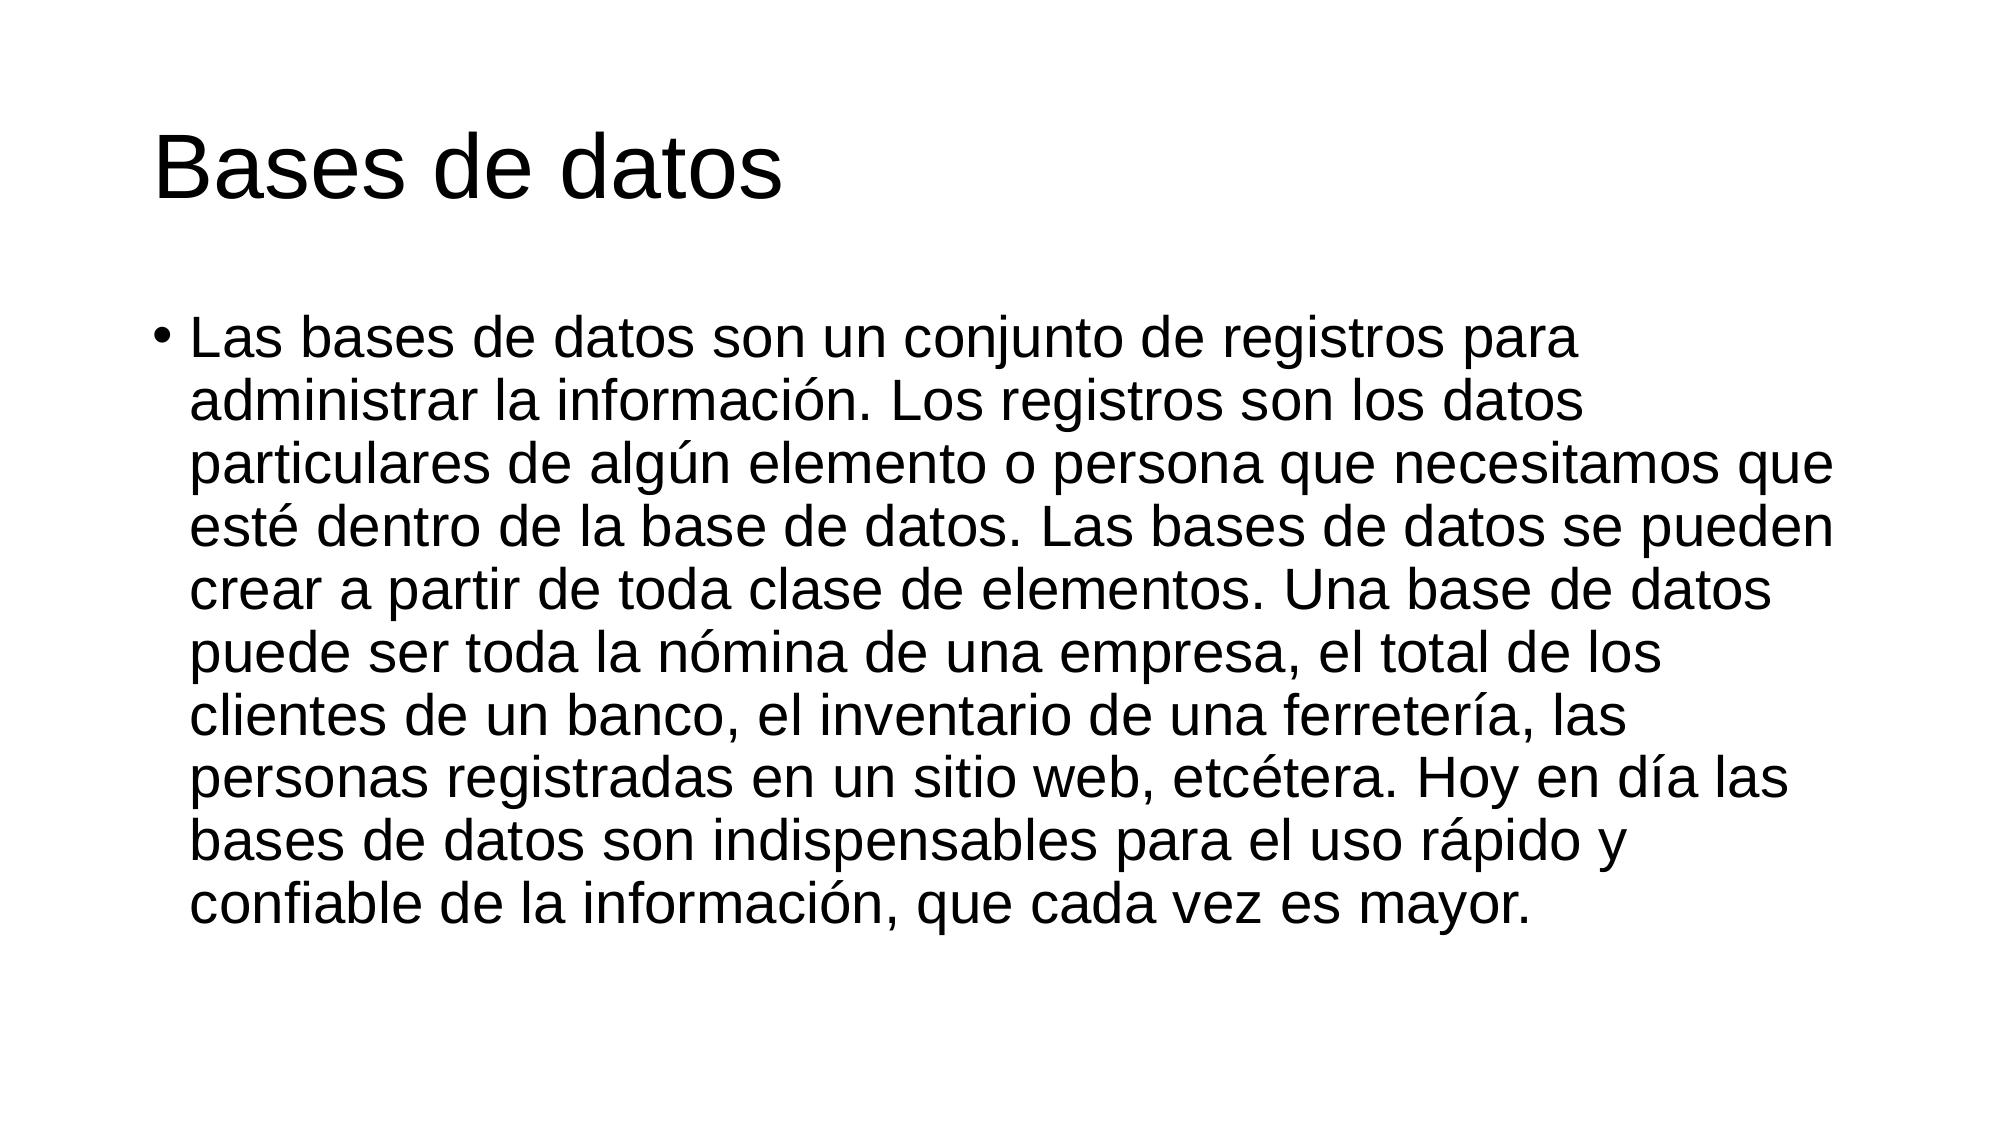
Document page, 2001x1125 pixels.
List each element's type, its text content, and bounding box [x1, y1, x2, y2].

list Las bases de datos son un conjunto de registros para administrar la información. Los registros son los datos particulares de algún elemento o persona que necesitamos que esté dentro de la base de datos. Las bases de datos se pueden crear a partir de toda clase de elementos. Una base de datos puede ser toda la nómina de una empresa, el total de los clientes de un banco, el inventario de una ferretería, las personas registradas en un sitio web, etcétera. Hoy en día las bases de datos son indispensables para el uso rápido y confiable de la información, que cada vez es mayor. [137, 299, 1863, 1014]
title Bases de datos [137, 59, 1863, 278]
